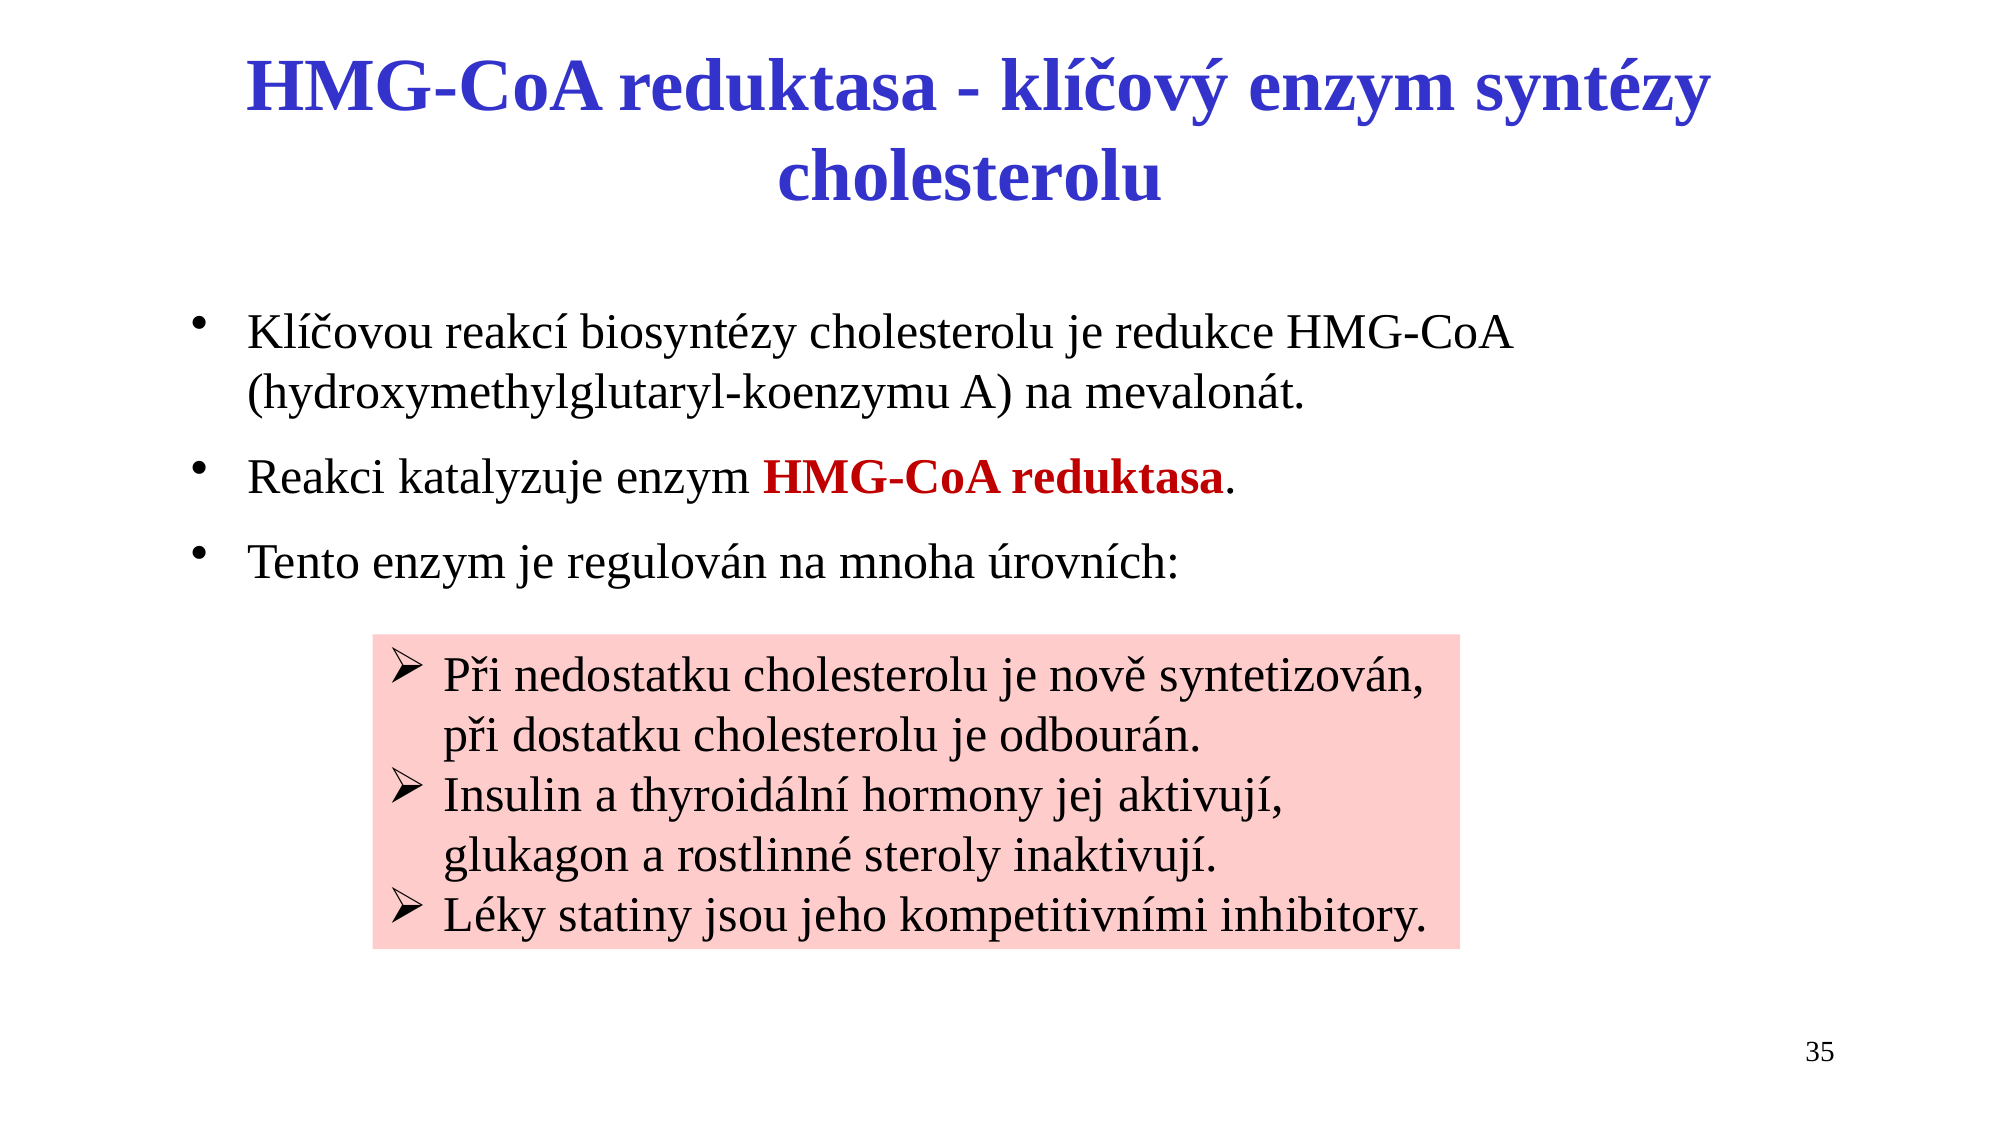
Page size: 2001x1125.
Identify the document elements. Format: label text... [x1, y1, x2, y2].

list Klíčovou reakcí biosyntézy cholesterolu je redukce HMG-CoA (hydroxymethylglutaryl-koenzymu A) na mevalonát. Reakci katalyzuje enzym HMG-CoA reduktasa. Tento enzym je regulován na mnoha úrovních: [175, 290, 1833, 666]
text_box Při nedostatku cholesterolu je nově syntetizován, při dostatku cholesterolu je odbourán. Insulin a thyroidální hormony jej aktivují, glukagon a rostlinné steroly inaktivují. Léky statiny jsou jeho kompetitivními inhibitory. [372, 634, 1461, 950]
slide_number 35 [1433, 1025, 1850, 1100]
title HMG-CoA reduktasa - klíčový enzym syntézy cholesterolu [126, 0, 1833, 250]
